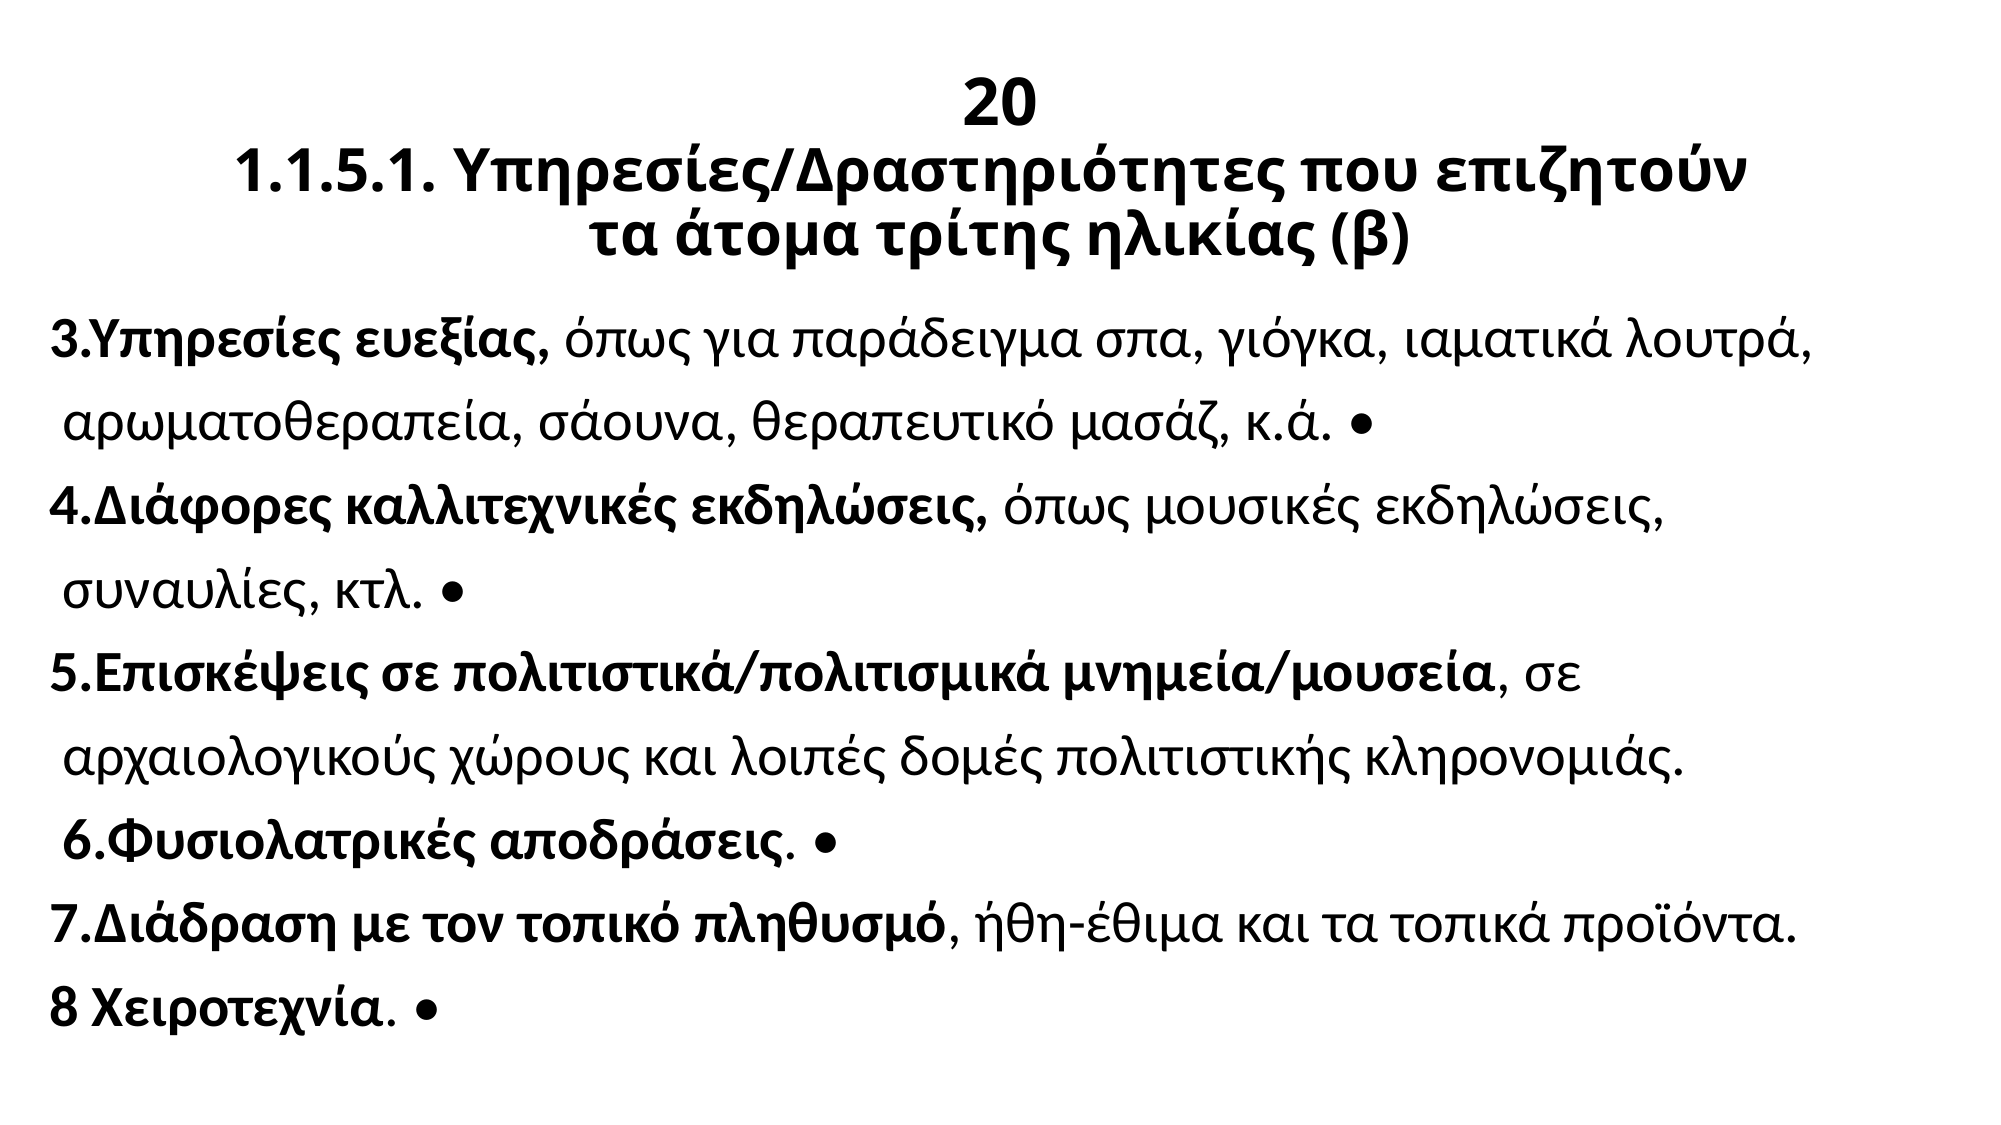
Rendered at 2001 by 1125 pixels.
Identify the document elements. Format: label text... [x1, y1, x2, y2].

title 20 1.1.5.1. Υπηρεσίες/Δραστηριότητες που επιζητούν τα άτομα τρίτης ηλικίας (β) [137, 59, 1863, 278]
list 3.Υπηρεσίες ευεξίας, όπως για παράδειγμα σπα, γιόγκα, ιαματικά λουτρά, αρωματοθεραπεία, σάουνα, θεραπευτικό μασάζ, κ.ά. • 4.Διάφορες καλλιτεχνικές εκδηλώσεις, όπως μουσικές εκδηλώσεις, συναυλίες, κτλ. • 5.Επισκέψεις σε πολιτιστικά/πολιτισμικά μνημεία/μουσεία, σε αρχαιολογικούς χώρους και λοιπές δομές πολιτιστικής κληρονομιάς. 6.Φυσιολατρικές αποδράσεις. • 7.Διάδραση με τον τοπικό πληθυσμό, ήθη-έθιμα και τα τοπικά προϊόντα. 8 Χειροτεχνία. • [34, 299, 1968, 1125]
